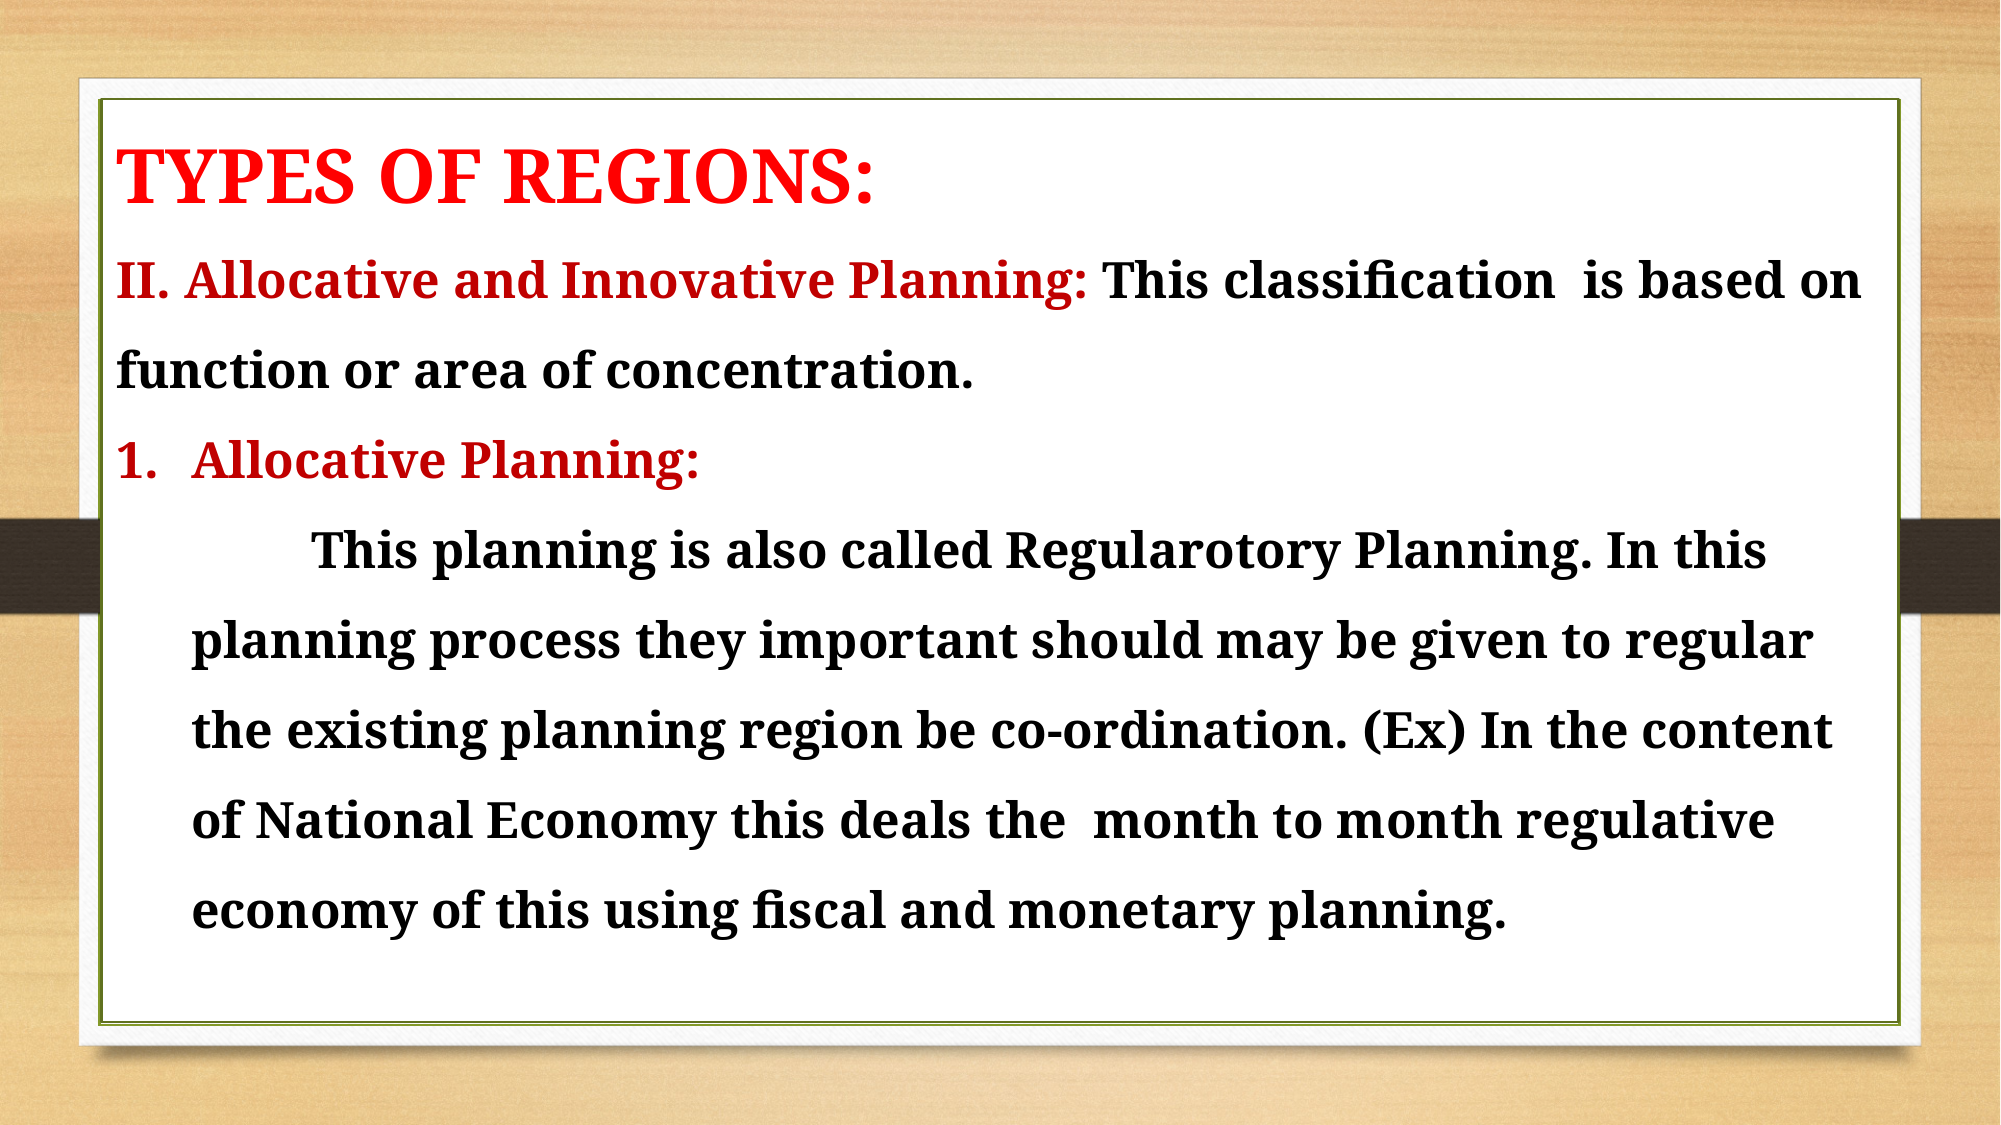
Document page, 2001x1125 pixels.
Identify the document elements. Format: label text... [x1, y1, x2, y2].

text_box TYPES OF REGIONS: II. Allocative and Innovative Planning: This classification is based on function or area of concentration. Allocative Planning: This planning is also called Regularotory Planning. In this planning process they important should may be given to regular the existing planning region be co-ordination. (Ex) In the content of National Economy this deals the month to month regulative economy of this using fiscal and monetary planning. [100, 98, 1900, 1023]
picture [0, 0, 2001, 1125]
